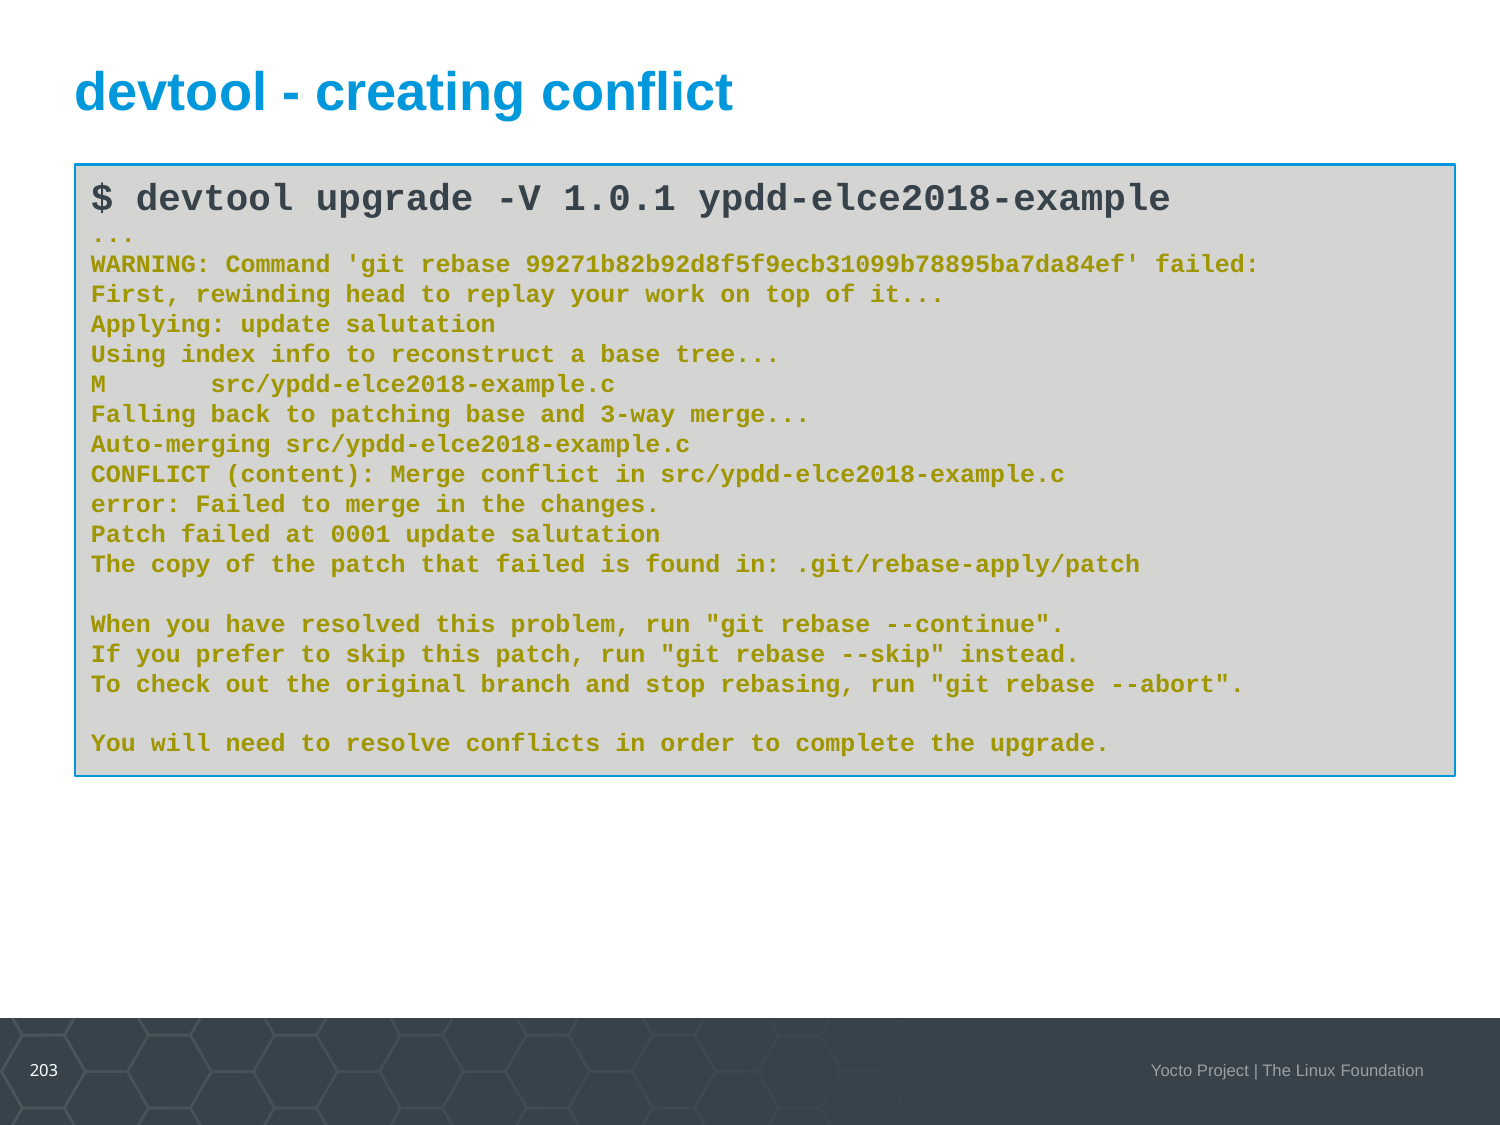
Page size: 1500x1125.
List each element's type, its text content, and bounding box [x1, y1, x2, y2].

picture [0, 0, 1500, 1125]
text_box $ devtool upgrade -V 1.0.1 ypdd-elce2018-example ... WARNING: Command 'git rebase 99271b82b92d8f5f9ecb31099b78895ba7da84ef' failed: First, rewinding head to replay your work on top of it... Applying: update salutation Using index info to reconstruct a base tree... M src/ypdd-elce2018-example.c Falling back to patching base and 3-way merge... Auto-merging src/ypdd-elce2018-example.c CONFLICT (content): Merge conflict in src/ypdd-elce2018-example.c error: Failed to merge in the changes. Patch failed at 0001 update salutation The copy of the patch that failed is found in: .git/rebase-apply/patch When you have resolved this problem, run "git rebase --continue". If you prefer to skip this patch, run "git rebase --skip" instead. To check out the original branch and stop rebasing, run "git rebase --abort". You will need to resolve conflicts in order to complete the upgrade. [75, 164, 1455, 777]
text_box devtool - creating conflict [74, 67, 1424, 213]
